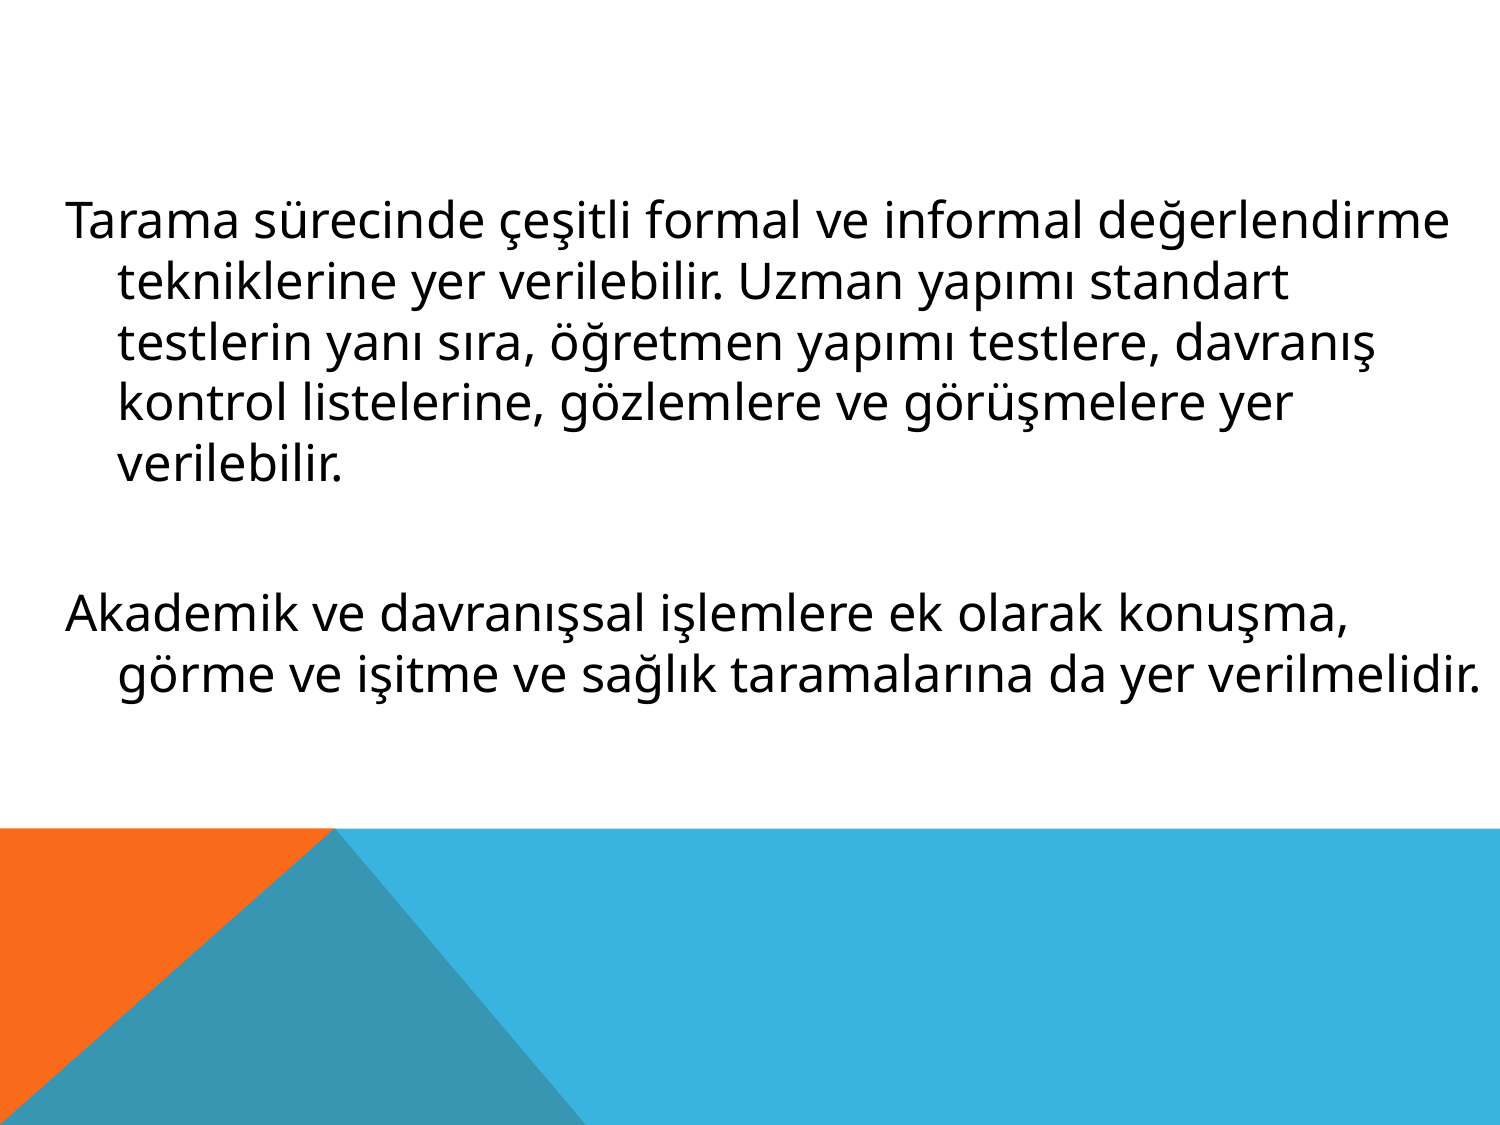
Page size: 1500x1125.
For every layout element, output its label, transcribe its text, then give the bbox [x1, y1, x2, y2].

list Tarama sürecinde çeşitli formal ve informal değerlendirme tekniklerine yer verilebilir. Uzman yapımı standart testlerin yanı sıra, öğretmen yapımı testlere, davranış kontrol listelerine, gözlemlere ve görüşmelere yer verilebilir. Akademik ve davranışsal işlemlere ek olarak konuşma, görme ve işitme ve sağlık taramalarına da yer verilmelidir. [50, 180, 1500, 768]
